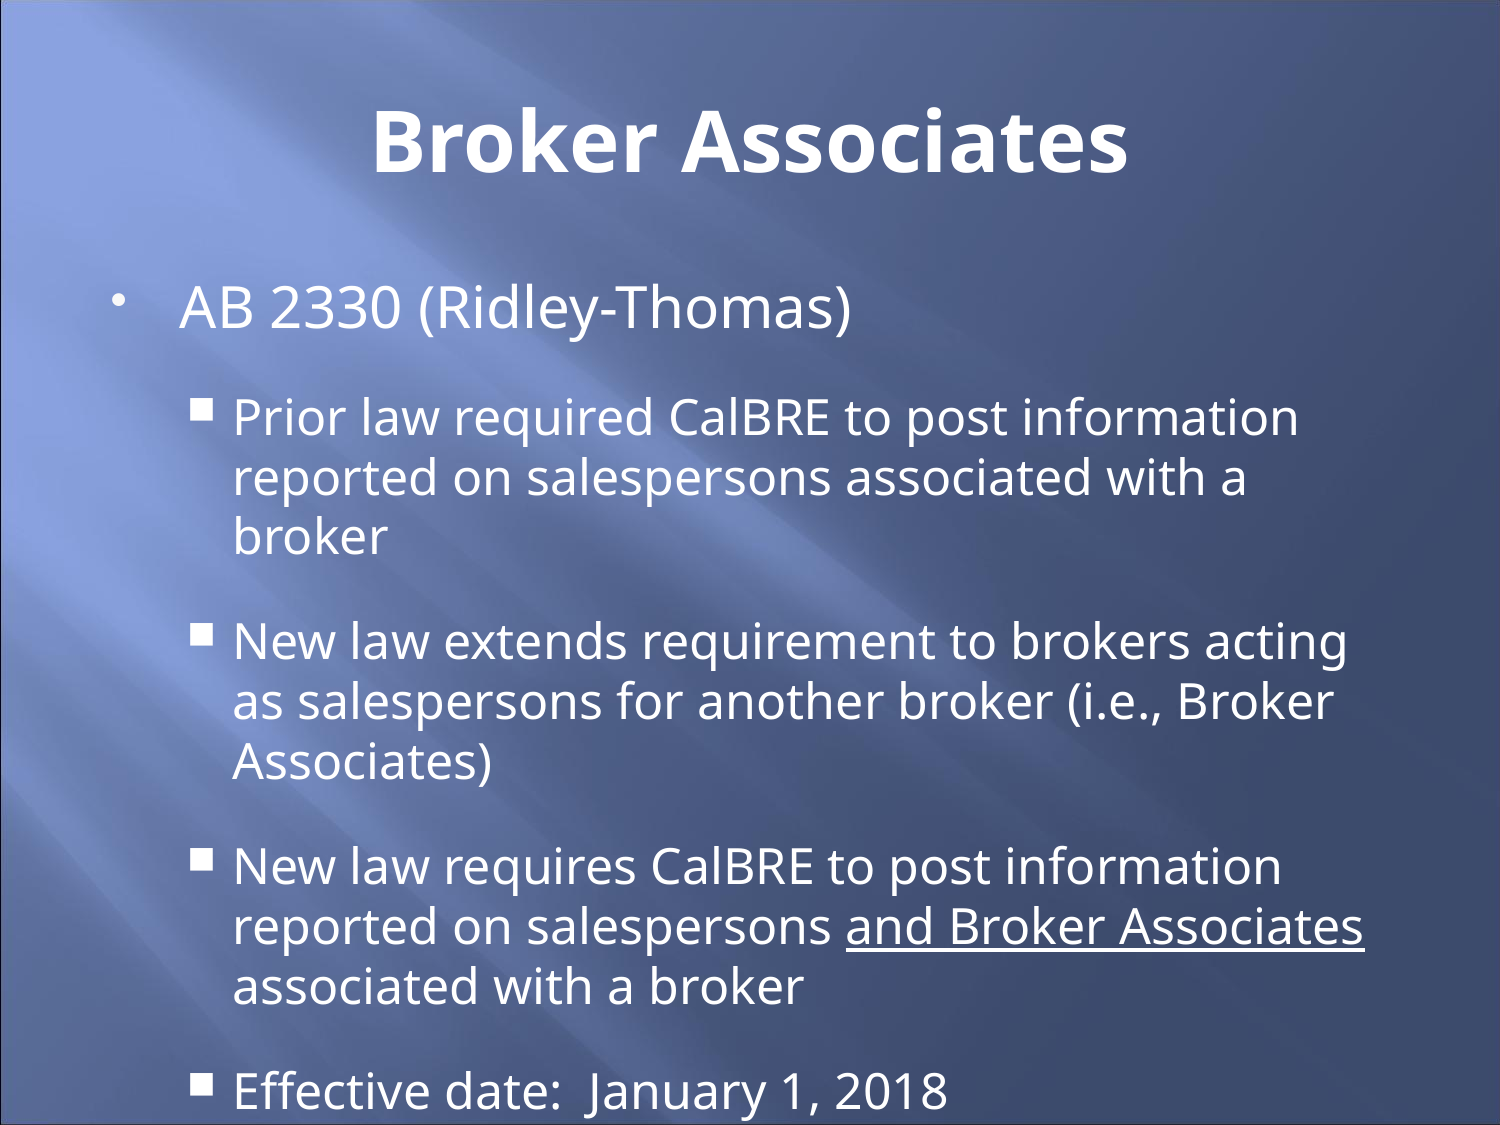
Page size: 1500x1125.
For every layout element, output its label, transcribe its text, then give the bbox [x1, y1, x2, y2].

list AB 2330 (Ridley-Thomas) Prior law required CalBRE to post information reported on salespersons associated with a broker New law extends requirement to brokers acting as salespersons for another broker (i.e., Broker Associates) New law requires CalBRE to post information reported on salespersons and Broker Associates associated with a broker Effective date: January 1, 2018 [75, 262, 1425, 1035]
title Broker Associates [75, 45, 1425, 233]
picture [0, 0, 1500, 1125]
